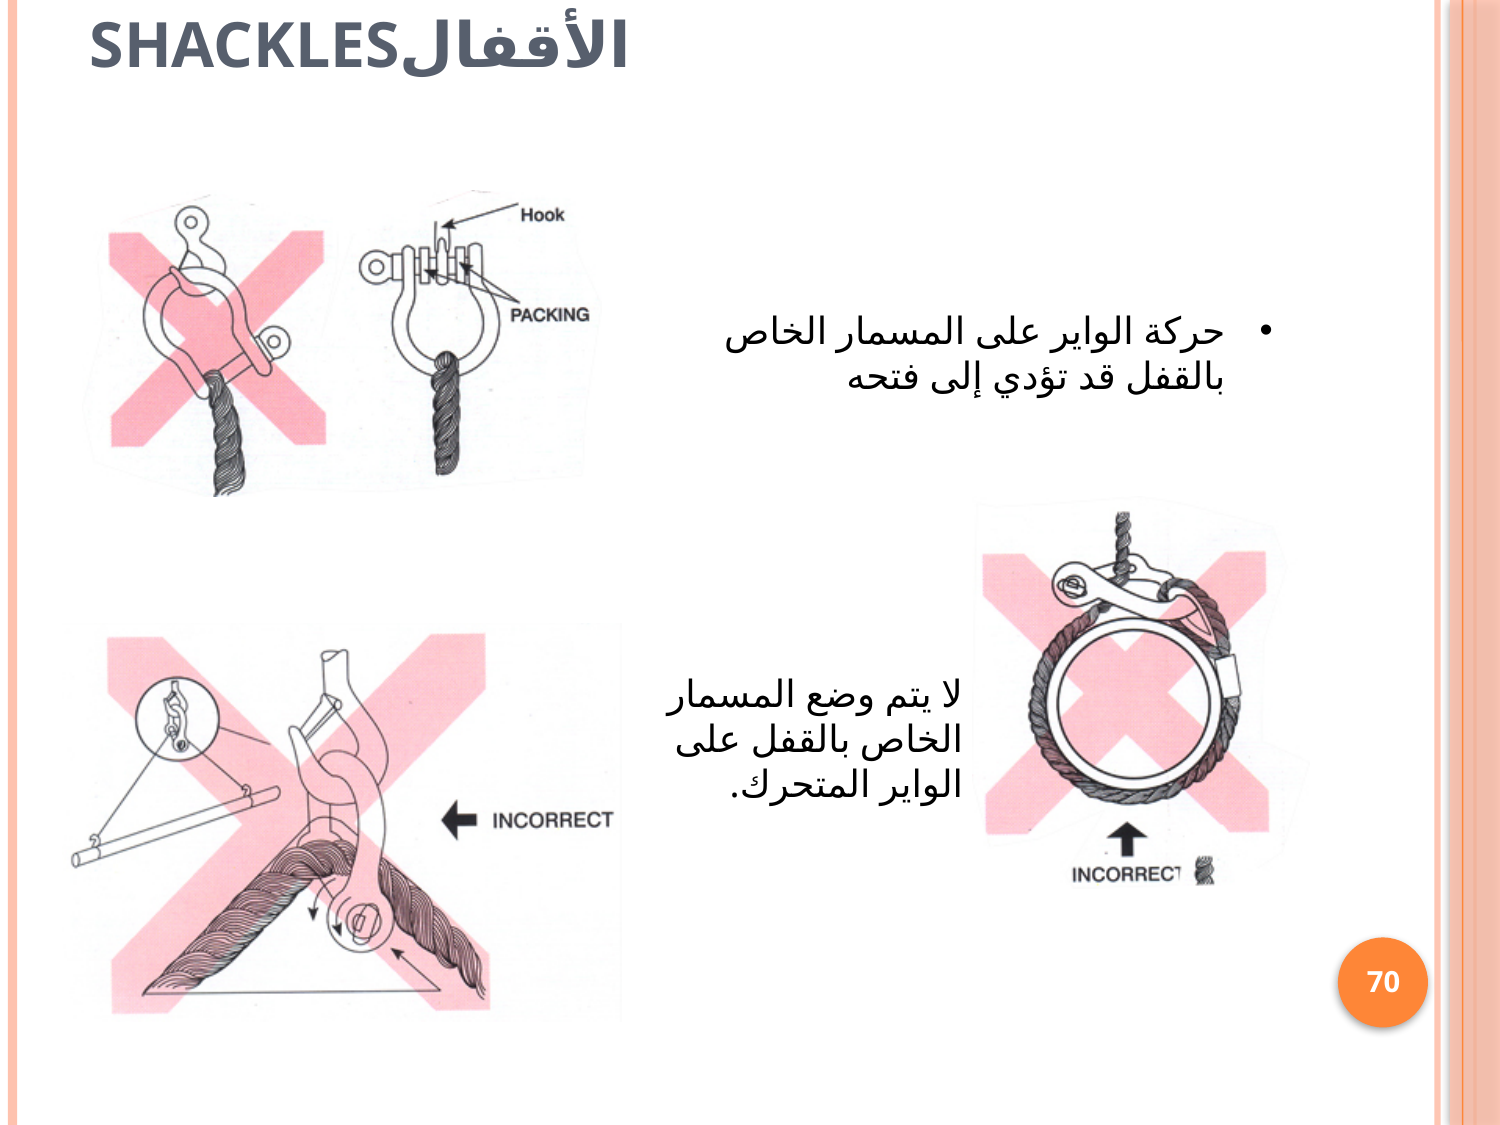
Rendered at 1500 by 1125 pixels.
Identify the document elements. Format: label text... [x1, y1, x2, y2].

picture [82, 190, 602, 498]
title Shacklesالأقفال [75, 45, 1300, 163]
picture [61, 622, 623, 1023]
text_box لا يتم وضع المسمار الخاص بالقفل على الواير المتحرك. [629, 662, 965, 813]
picture [971, 496, 1311, 890]
slide_number 70 [1333, 940, 1434, 1027]
text_box حركة الواير على المسمار الخاص بالقفل قد تؤدي إلى فتحه [657, 299, 1288, 405]
